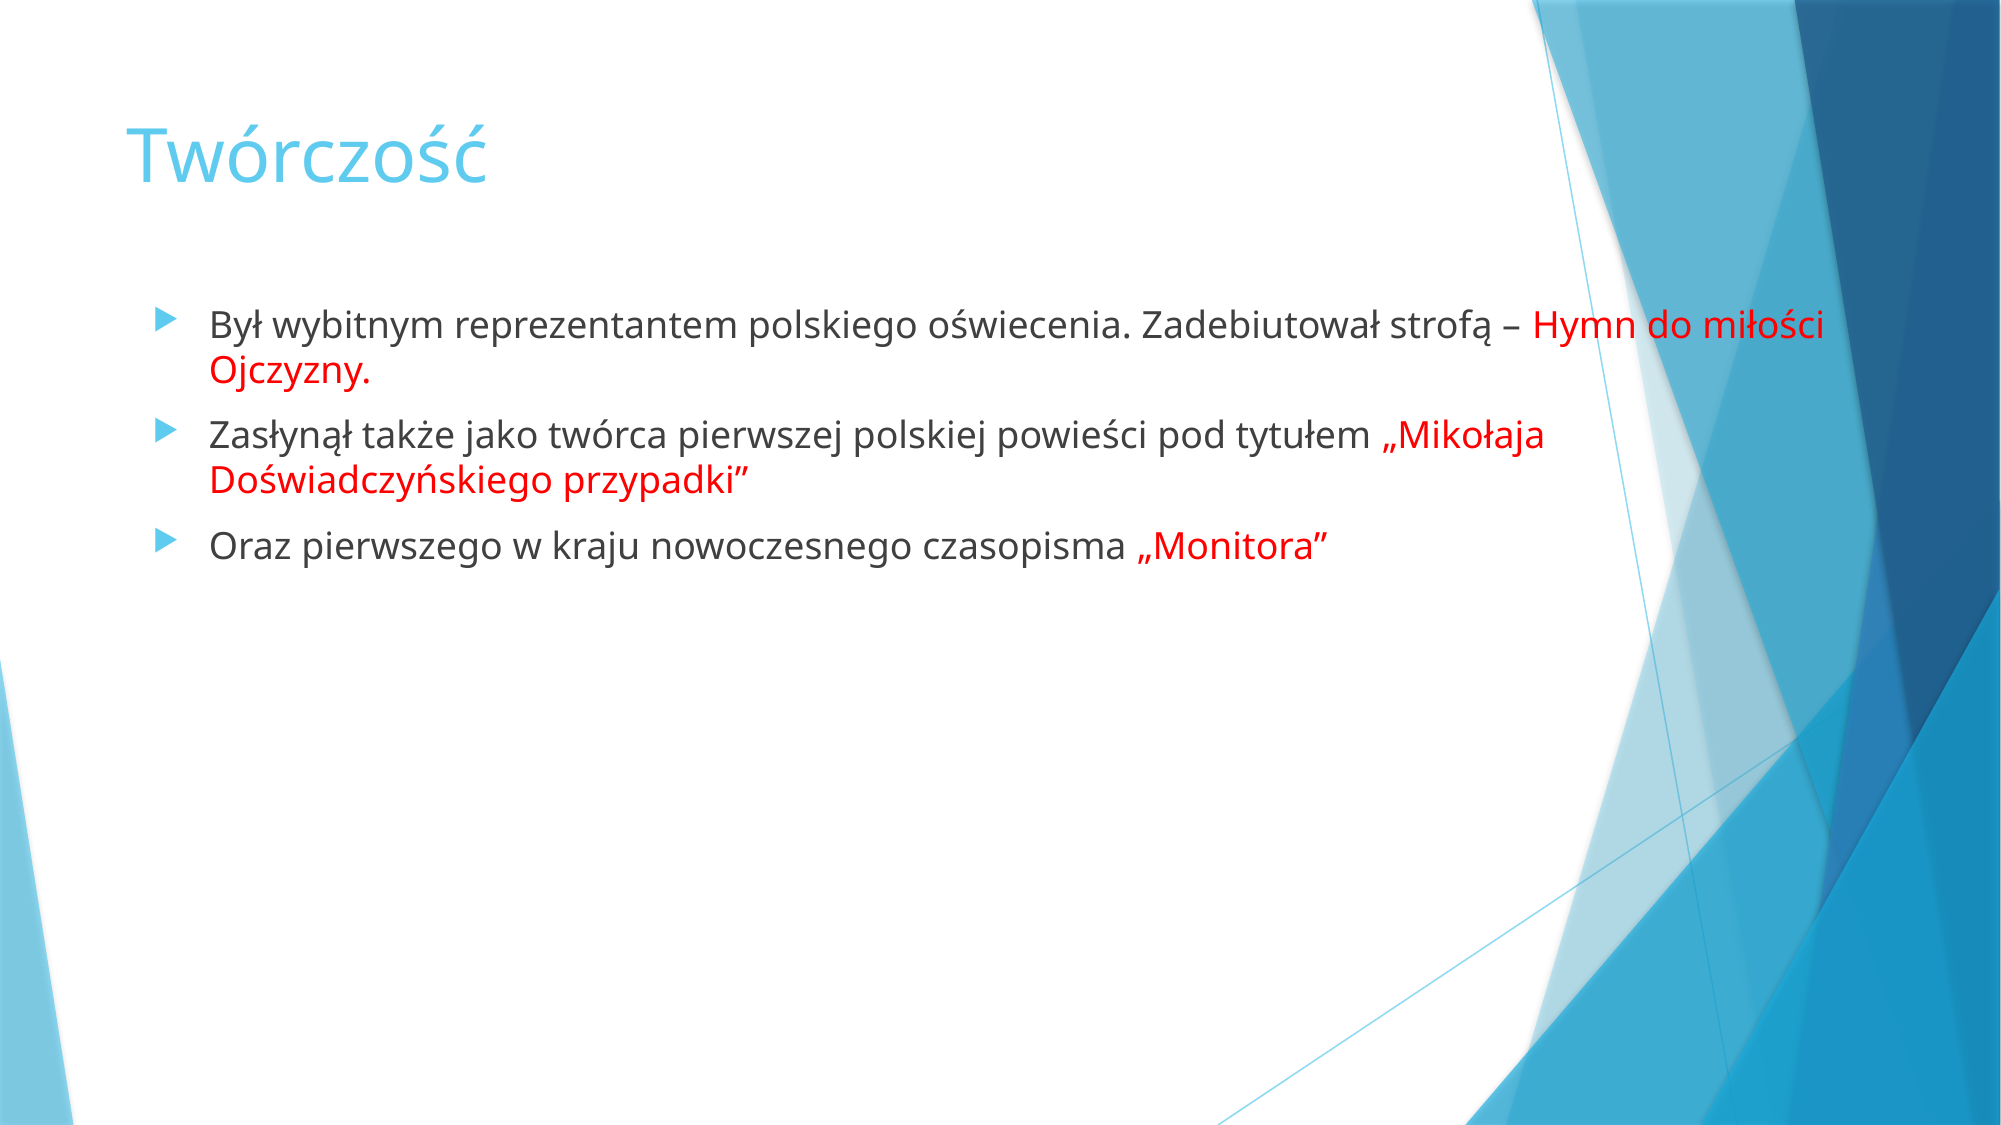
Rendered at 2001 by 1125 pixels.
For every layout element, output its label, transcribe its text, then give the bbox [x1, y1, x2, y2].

list Był wybitnym reprezentantem polskiego oświecenia. Zadebiutował strofą – Hymn do miłości Ojczyzny. Zasłynął także jako twórca pierwszej polskiej powieści pod tytułem „Mikołaja Doświadczyńskiego przypadki” Oraz pierwszego w kraju nowoczesnego czasopisma „Monitora” [137, 293, 1863, 1007]
title Twórczość [111, 99, 1522, 317]
